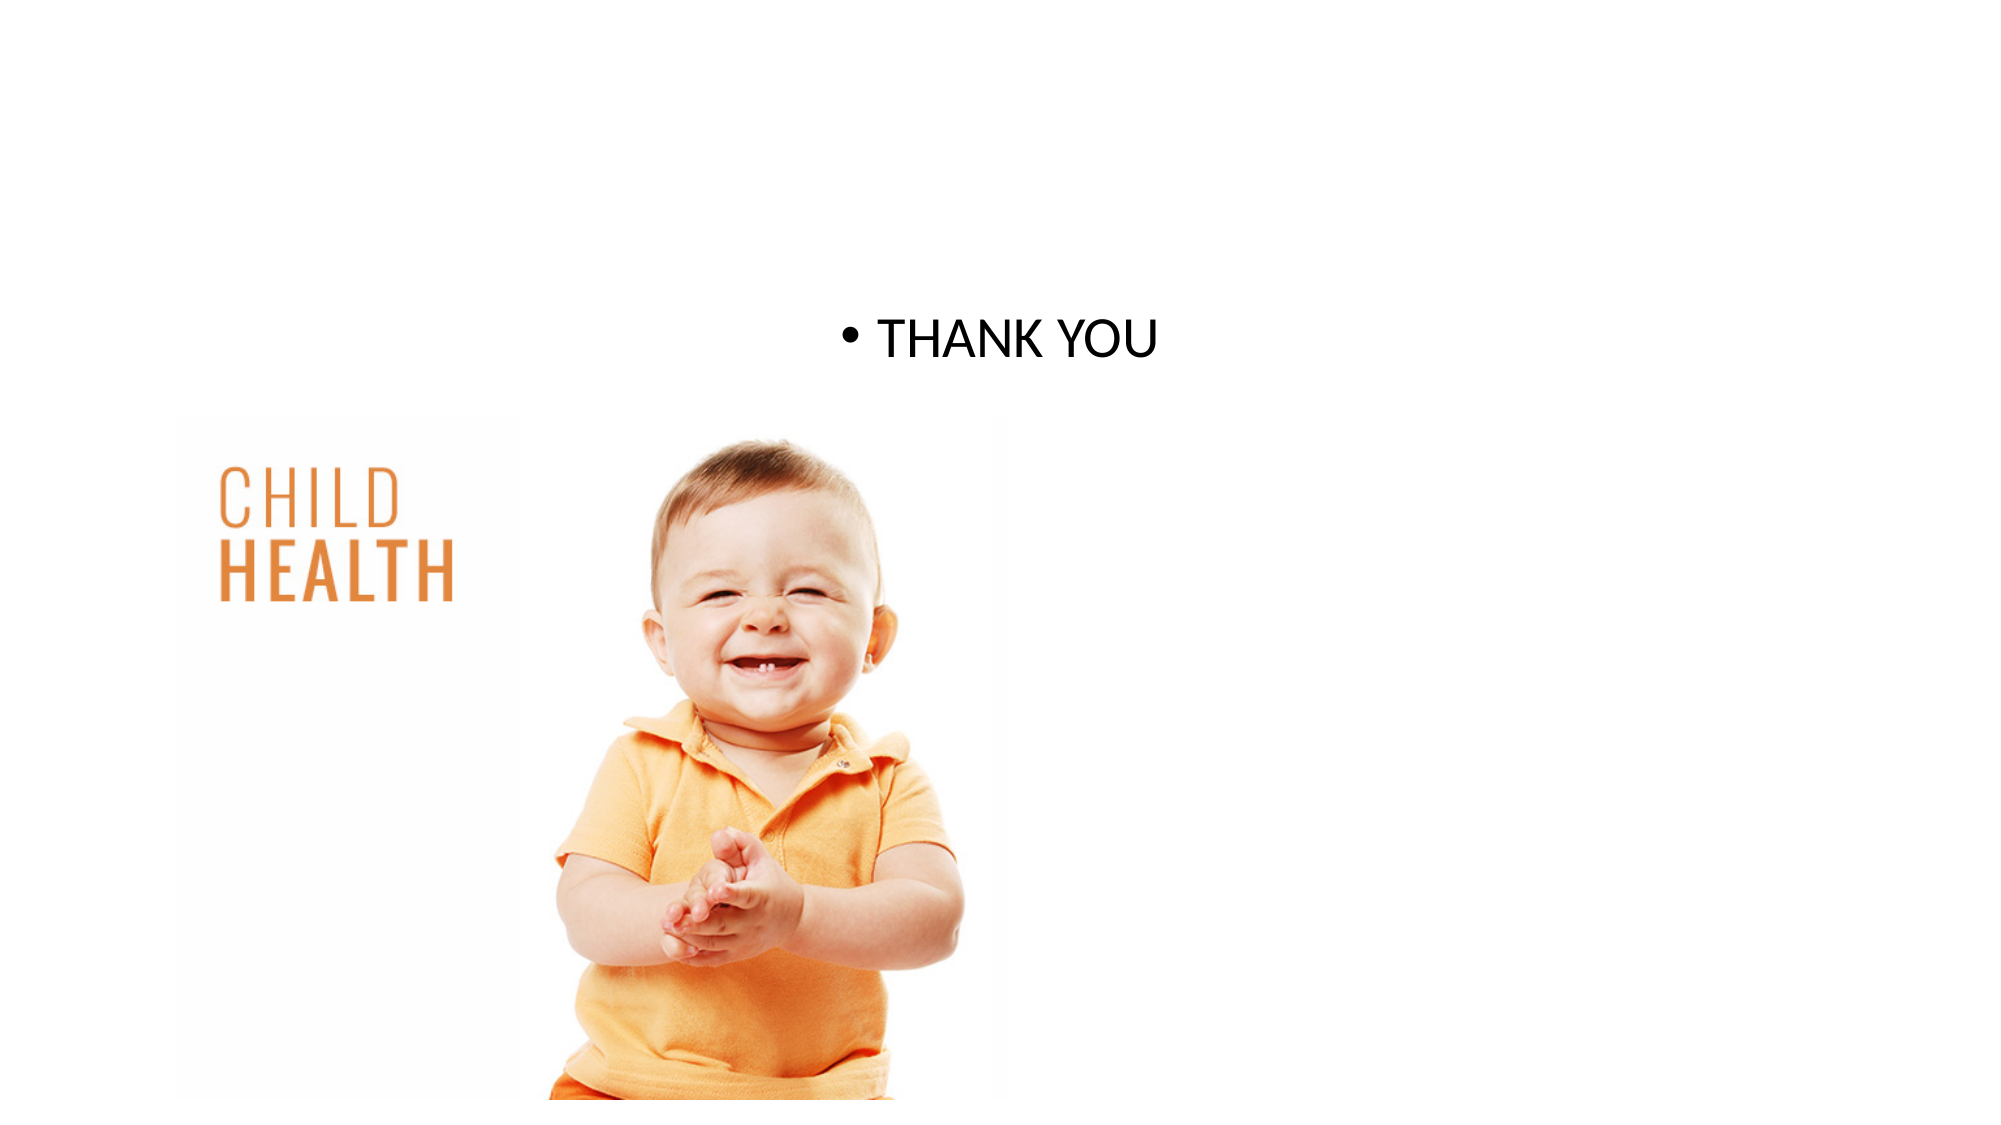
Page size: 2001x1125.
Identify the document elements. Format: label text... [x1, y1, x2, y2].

list THANK YOU [137, 299, 1863, 1014]
picture [175, 414, 1008, 1101]
